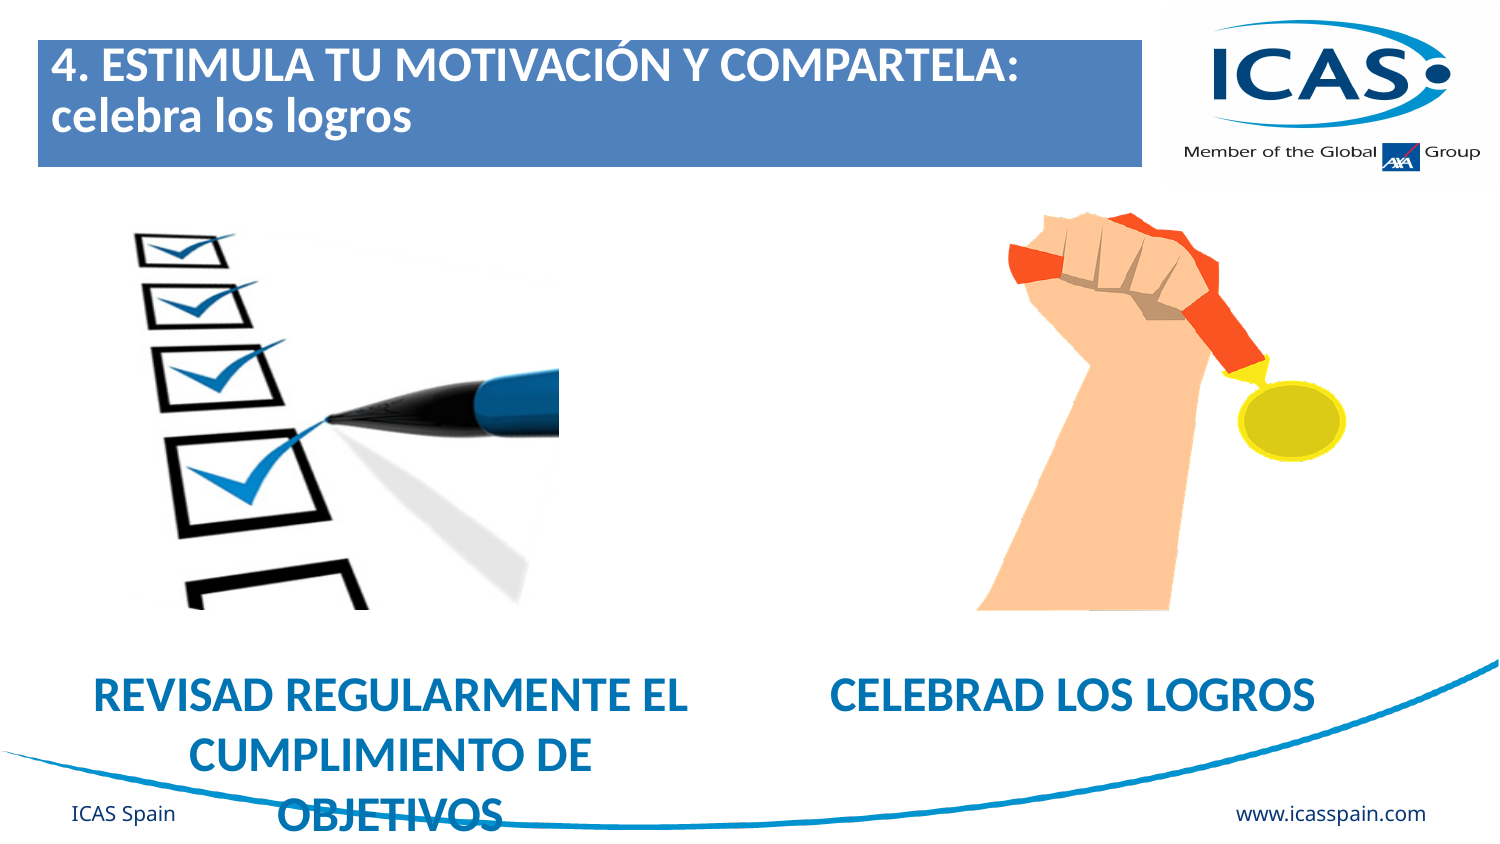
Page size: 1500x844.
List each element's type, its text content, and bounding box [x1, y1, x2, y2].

picture [0, 659, 76, 832]
table_header 4. ESTIMULA TU MOTIVACIÓN Y COMPARTELA: celebra los logros [38, 40, 1142, 167]
picture [933, 5, 1500, 655]
picture [1352, 659, 1496, 720]
picture [707, 659, 1322, 823]
picture [707, 659, 1500, 832]
text_box CELEBRAD LOS LOGROS [795, 654, 1352, 730]
picture [128, 225, 559, 610]
text_box REVISAD REGULARMENTE EL CUMPLIMIENTO DE OBJETIVOS [76, 654, 707, 844]
